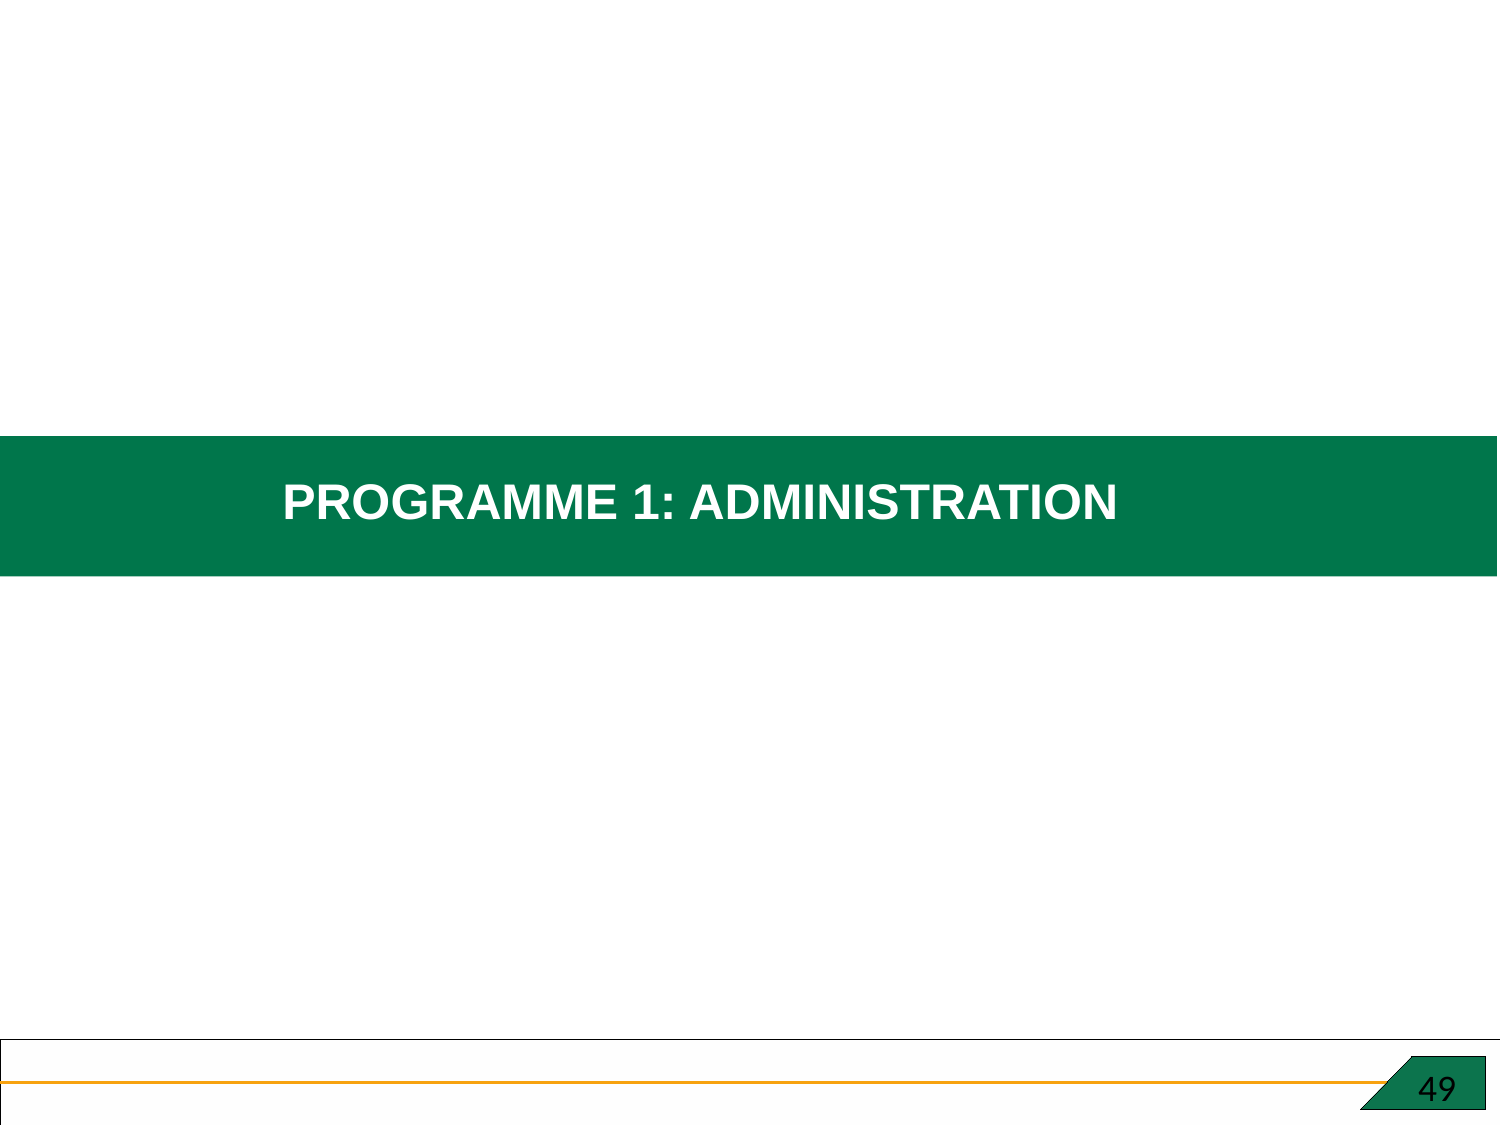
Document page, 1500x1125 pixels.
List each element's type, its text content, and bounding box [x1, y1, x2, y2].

text_box PROGRAMME 1: ADMINISTRATION [24, 462, 1376, 538]
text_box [0, 1039, 1500, 1125]
text_box [0, 436, 1497, 577]
